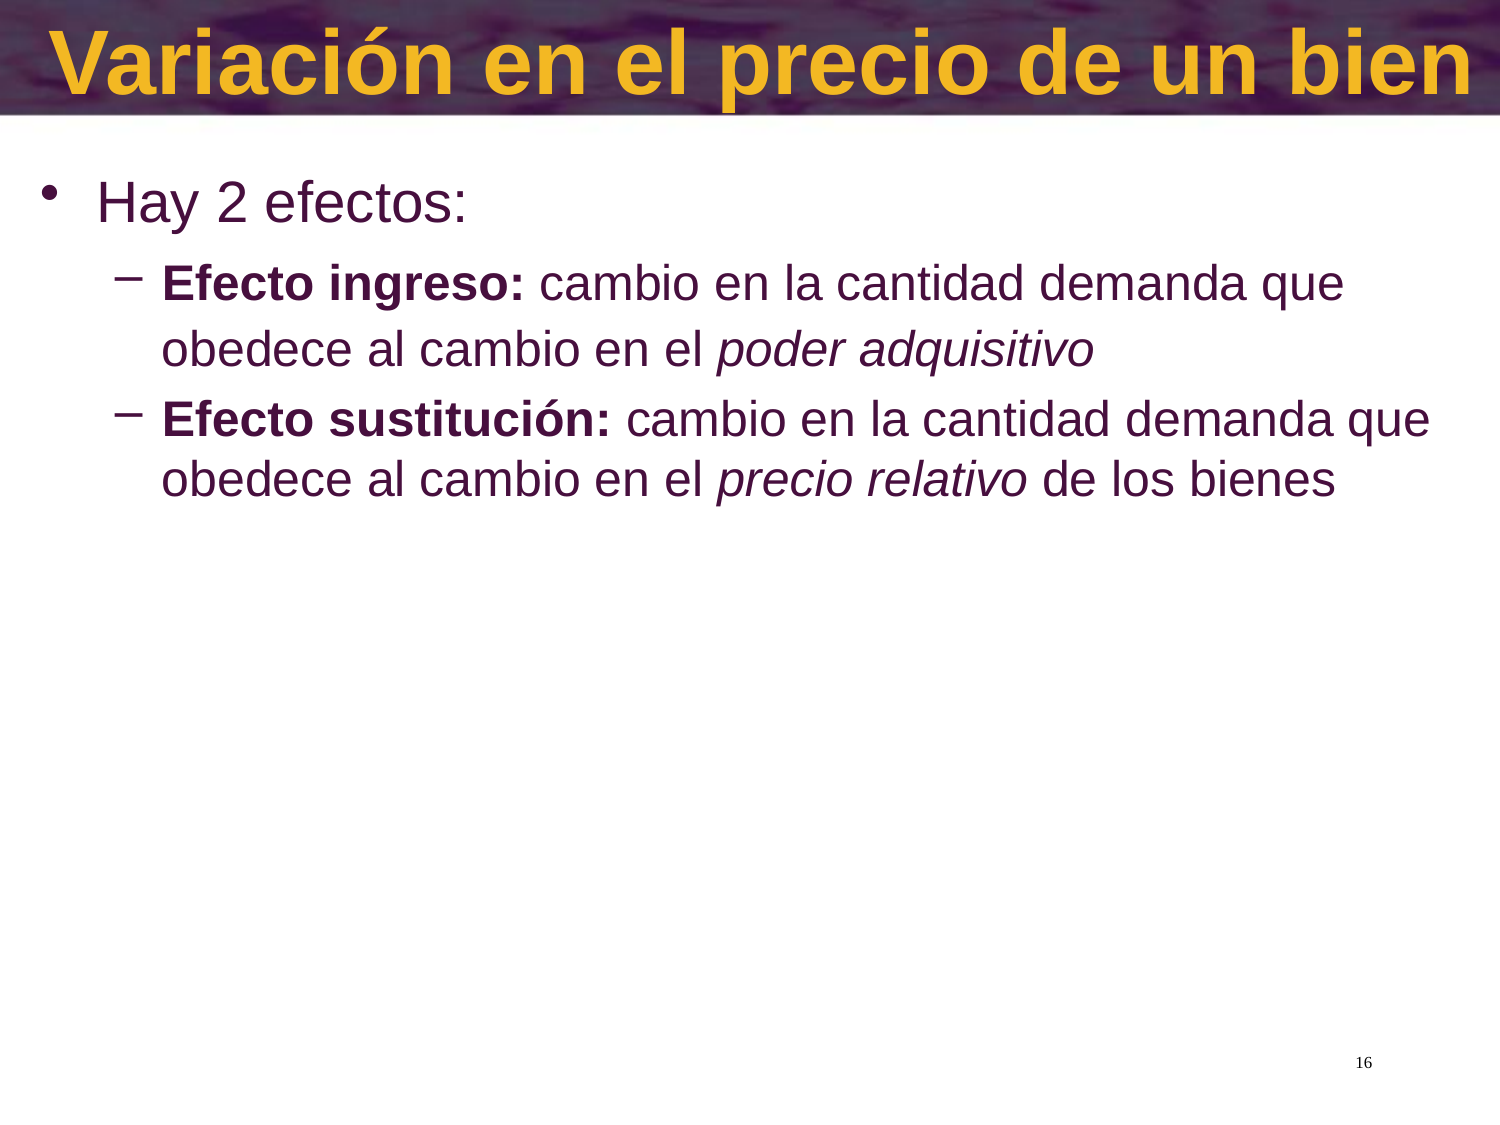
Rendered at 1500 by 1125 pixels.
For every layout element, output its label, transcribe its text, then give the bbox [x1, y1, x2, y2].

title Variación en el precio de un bien [12, 1, 1500, 114]
list Hay 2 efectos: Efecto ingreso: cambio en la cantidad demanda que obedece al cambio en el poder adquisitivo Efecto sustitución: cambio en la cantidad demanda que obedece al cambio en el precio relativo de los bienes [24, 149, 1475, 1000]
slide_number 16 [1074, 1024, 1388, 1101]
picture [0, 0, 1500, 1125]
